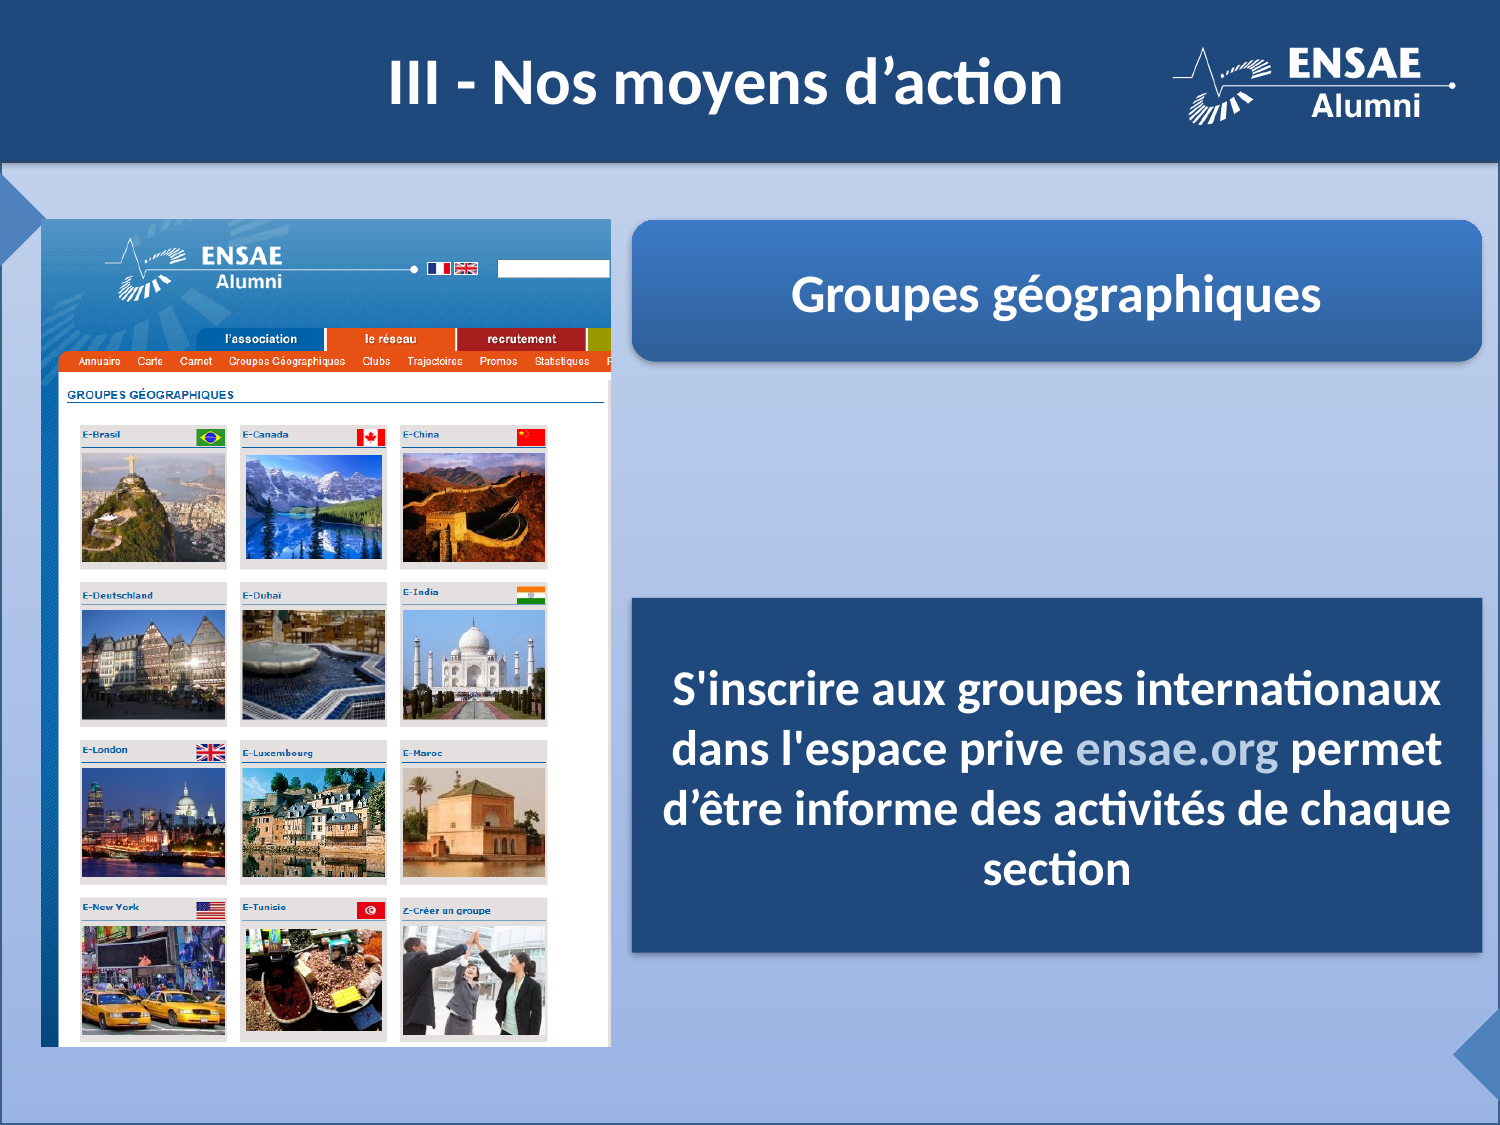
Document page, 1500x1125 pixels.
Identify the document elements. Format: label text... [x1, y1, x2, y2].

picture [41, 219, 611, 1047]
picture [1128, 0, 1500, 273]
text_box S'inscrire aux groupes internationaux dans l'espace prive ensae.org permet d’être informe des activités de chaque section [631, 597, 1483, 953]
text_box Groupes géographiques [631, 219, 1483, 362]
text_box III - Nos moyens d’action [348, 30, 1105, 126]
